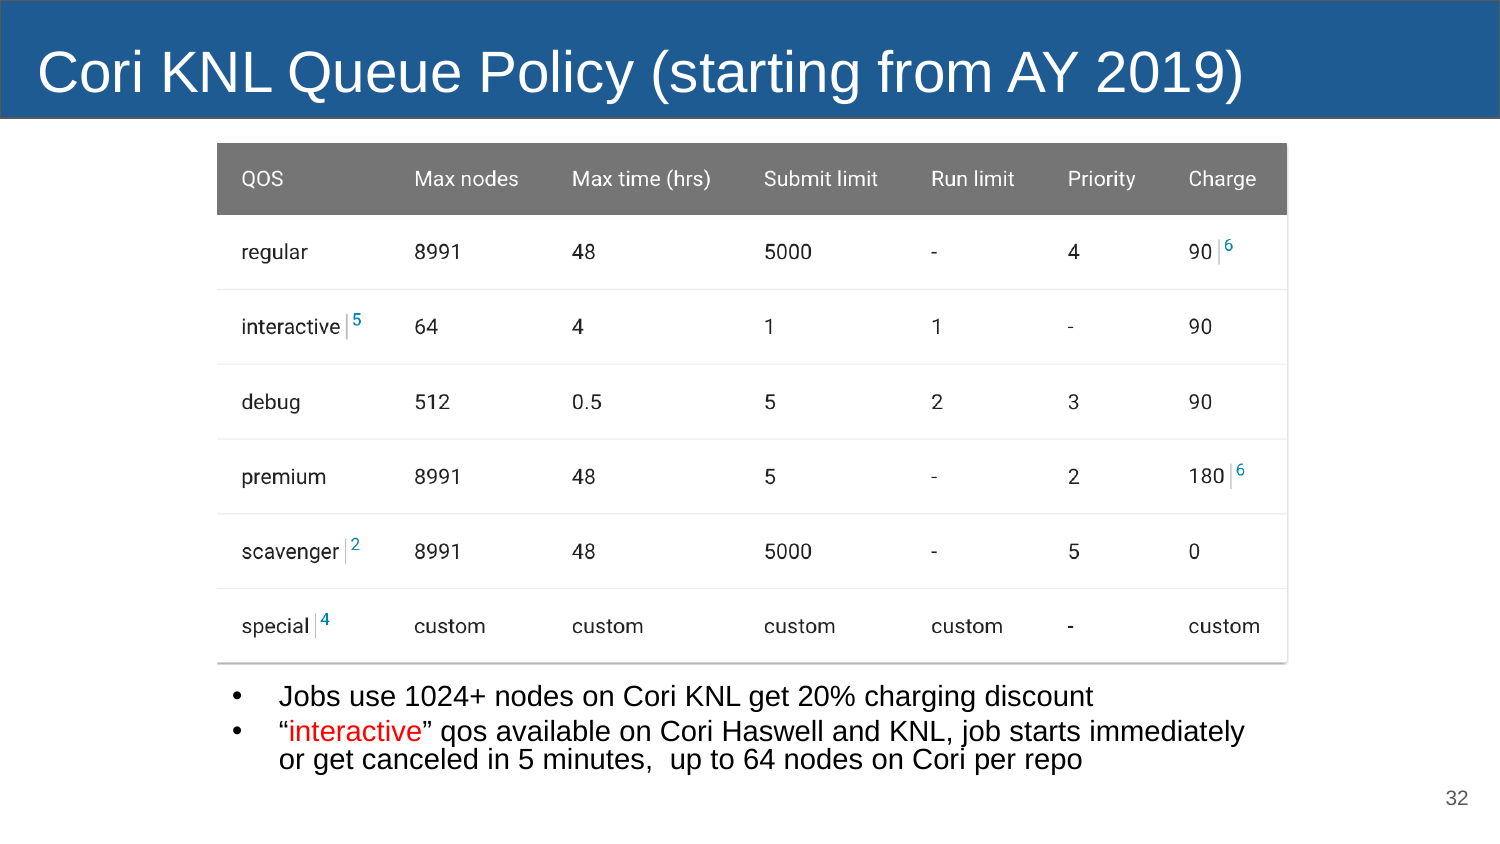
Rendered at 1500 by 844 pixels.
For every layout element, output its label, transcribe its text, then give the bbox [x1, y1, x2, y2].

slide_number 32 [1389, 764, 1480, 830]
picture [217, 143, 1289, 665]
title Cori KNL Queue Policy (starting from AY 2019) [26, 10, 1472, 105]
text_box Jobs use 1024+ nodes on Cori KNL get 20% charging discount “interactive” qos available on Cori Haswell and KNL, job starts immediately or get canceled in 5 minutes, up to 64 nodes on Cori per repo [217, 677, 1267, 783]
